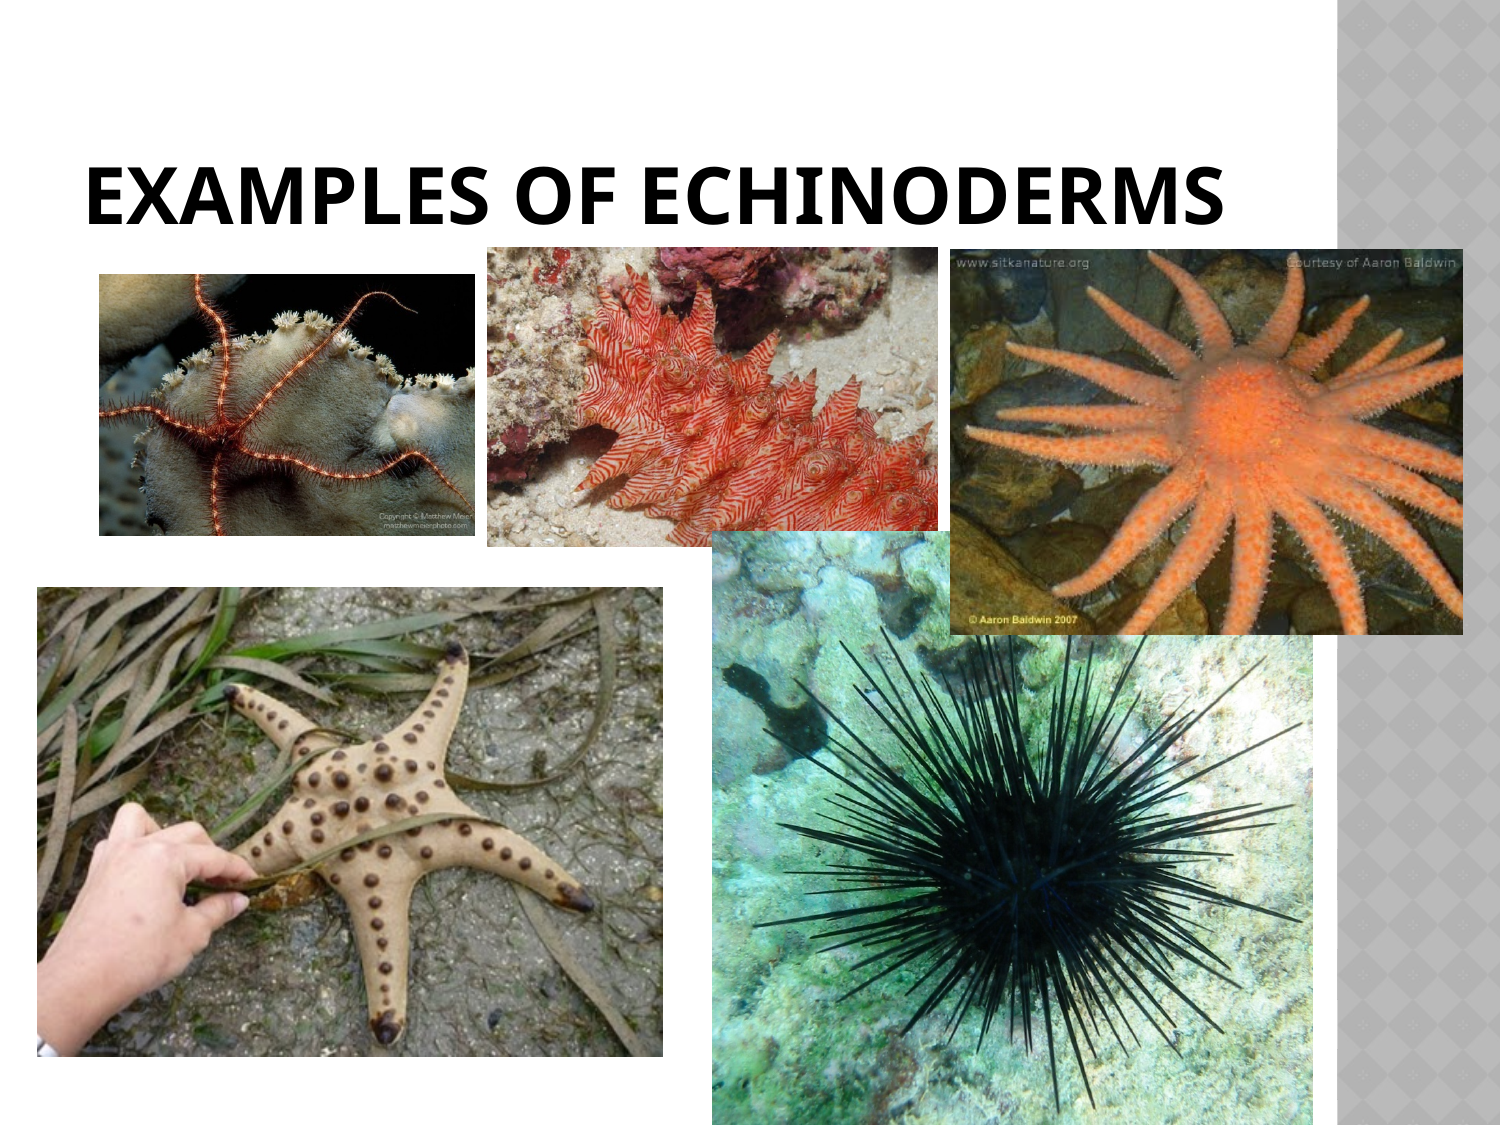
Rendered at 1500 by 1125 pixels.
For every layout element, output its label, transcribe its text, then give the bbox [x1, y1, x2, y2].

picture [99, 274, 476, 537]
picture [949, 249, 1463, 635]
picture [486, 246, 1313, 1125]
picture [37, 586, 663, 1057]
title Examples of echinoderms [75, 52, 1263, 240]
